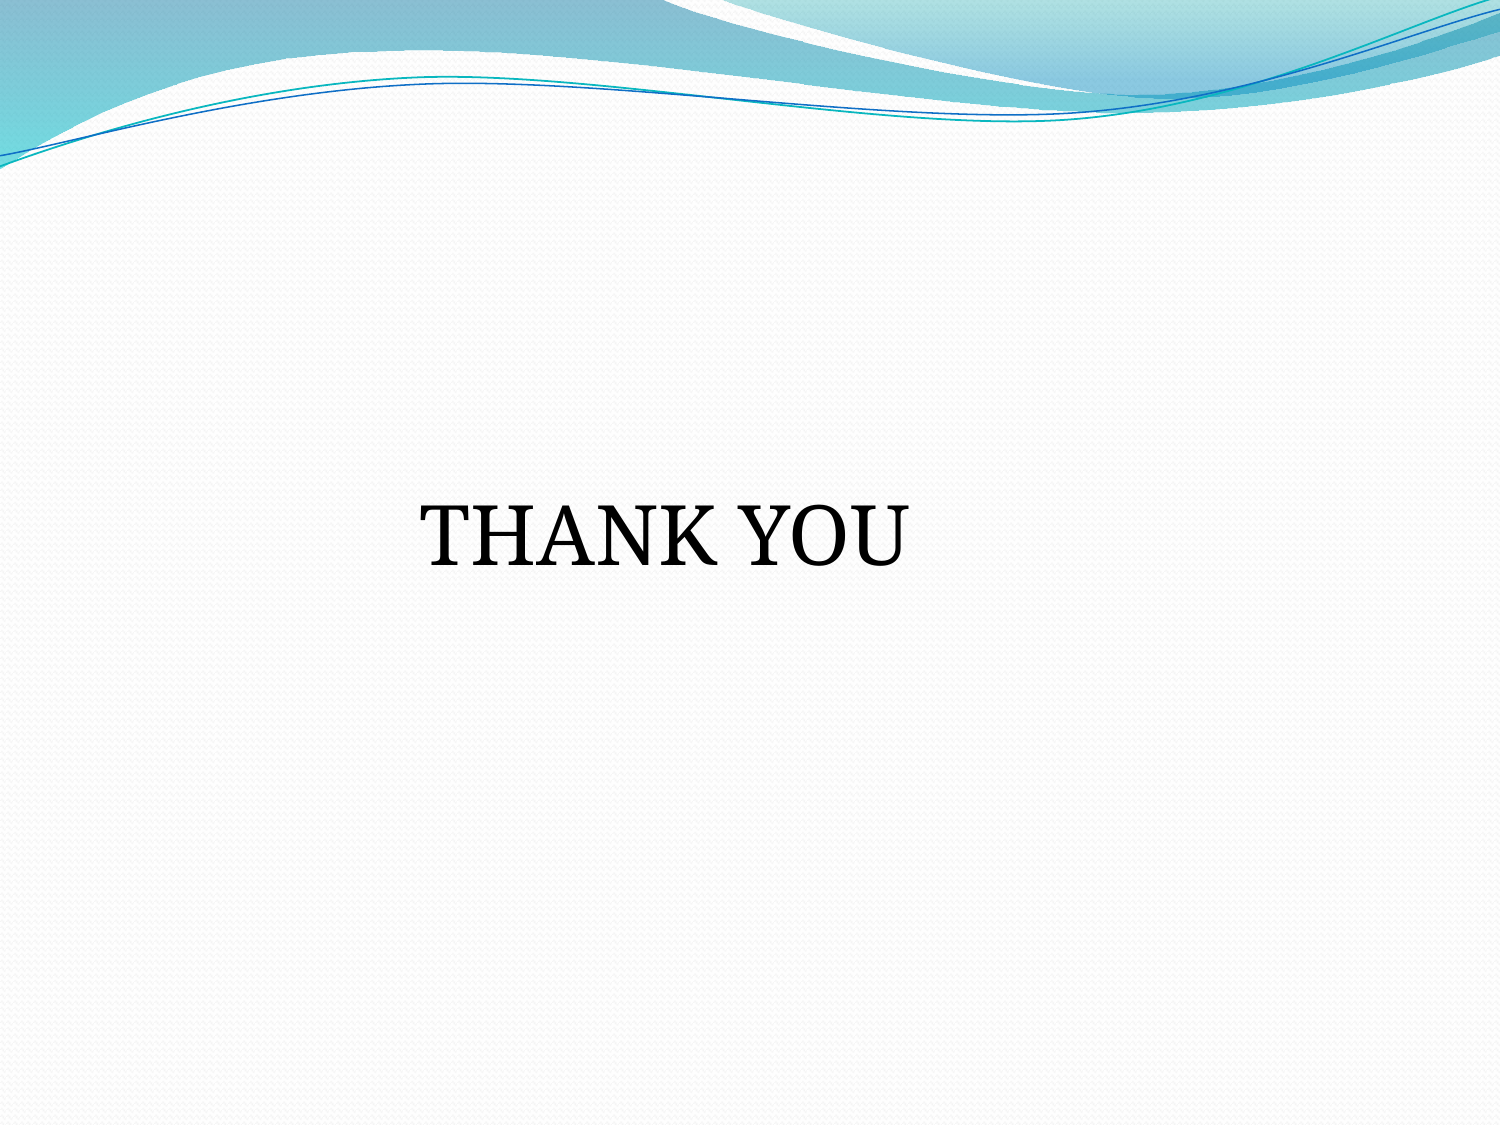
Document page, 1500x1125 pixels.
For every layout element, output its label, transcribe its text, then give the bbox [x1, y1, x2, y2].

list THANK YOU [75, 317, 1425, 1038]
